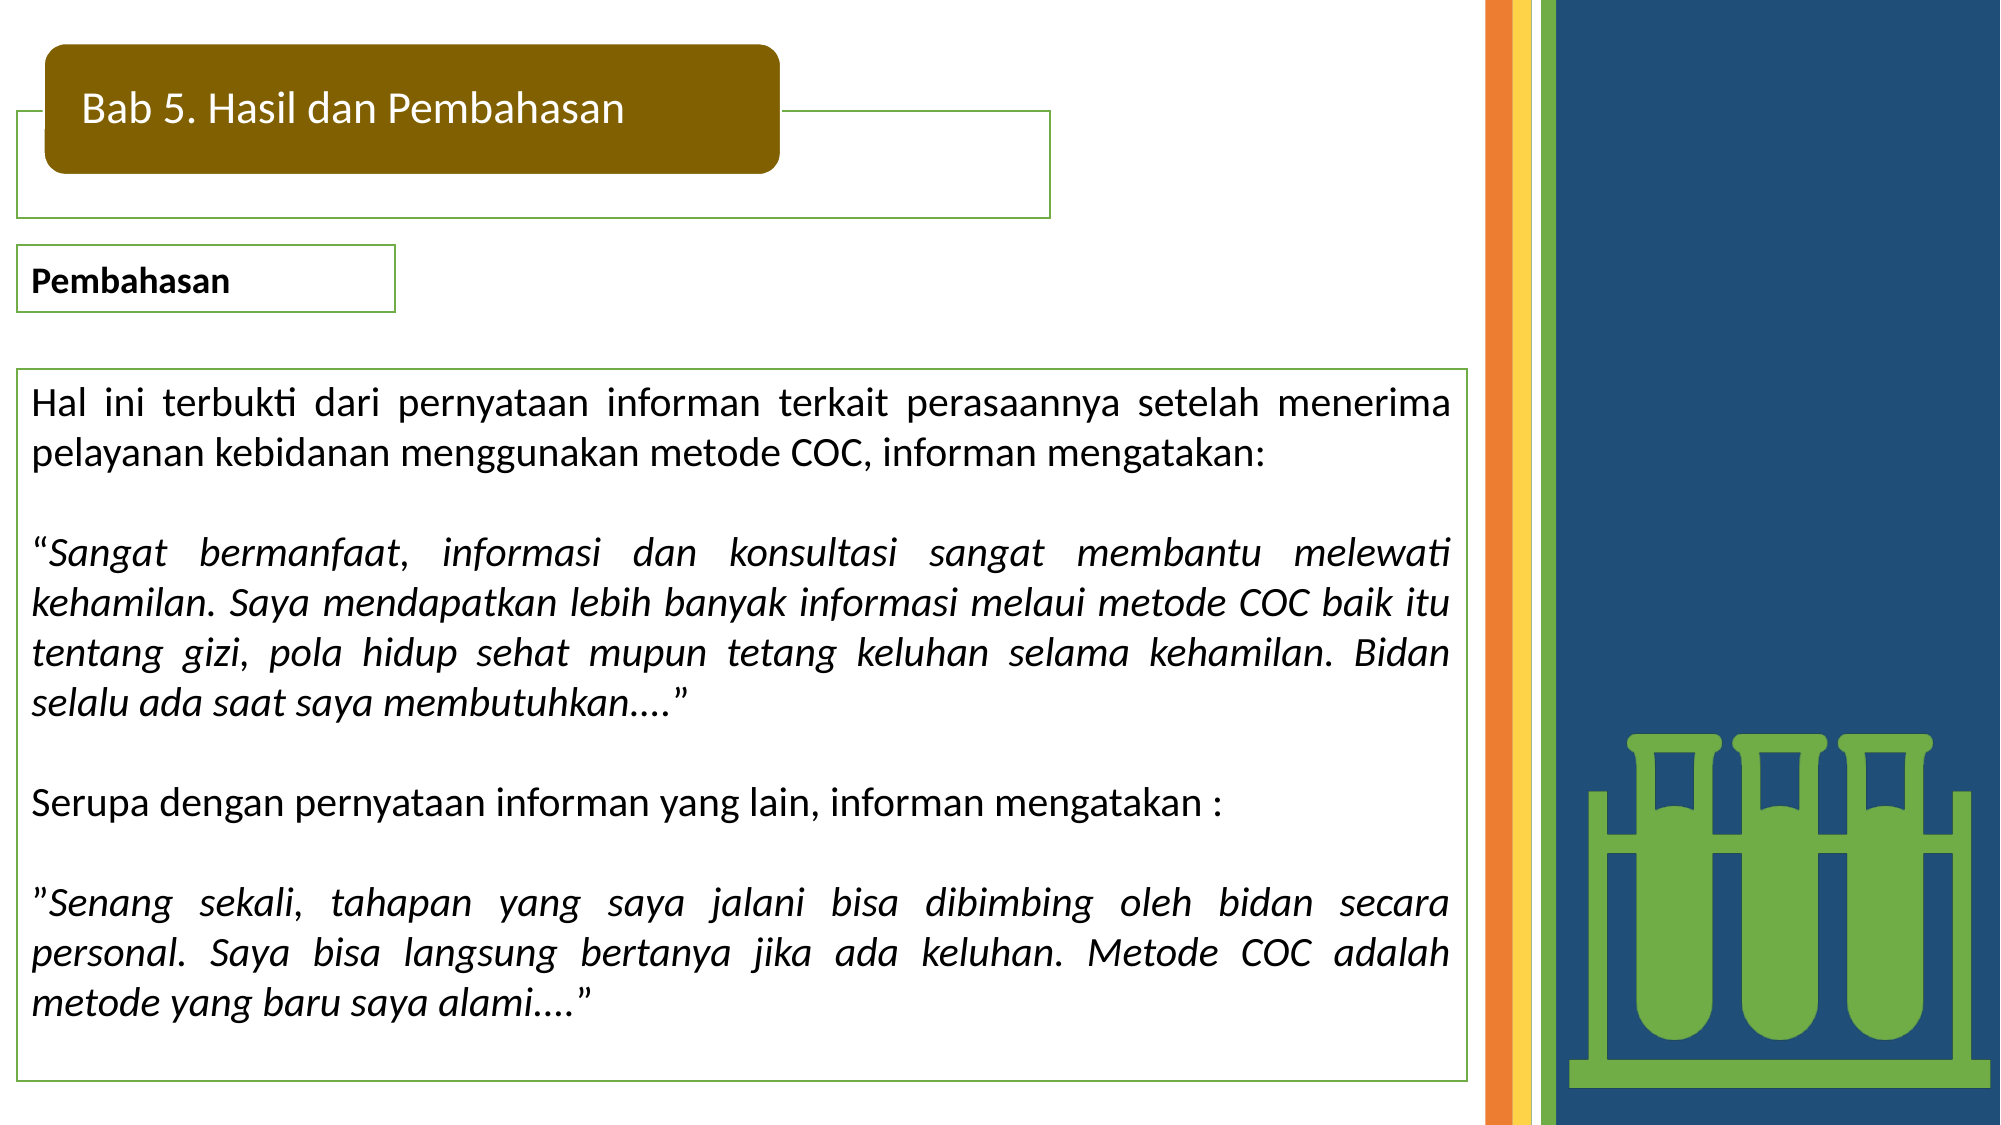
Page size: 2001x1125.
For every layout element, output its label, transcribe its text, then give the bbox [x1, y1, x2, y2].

text_box [16, 110, 1051, 219]
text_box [1485, 0, 2000, 1125]
text_box Pembahasan [16, 244, 396, 313]
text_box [43, 43, 781, 175]
text_box Hal ini terbukti dari pernyataan informan terkait perasaannya setelah menerima pelayanan kebidanan menggunakan metode COC, informan mengatakan: “Sangat bermanfaat, informasi dan konsultasi sangat membantu melewati kehamilan. Saya mendapatkan lebih banyak informasi melaui metode COC baik itu tentang gizi, pola hidup sehat mupun tetang keluhan selama kehamilan. Bidan selalu ada saat saya membutuhkan....” Serupa dengan pernyataan informan yang lain, informan mengatakan : ”Senang sekali, tahapan yang saya jalani bisa dibimbing oleh bidan secara personal. Saya bisa langsung bertanya jika ada keluhan. Metode COC adalah metode yang baru saya alami....” [16, 368, 1468, 1082]
